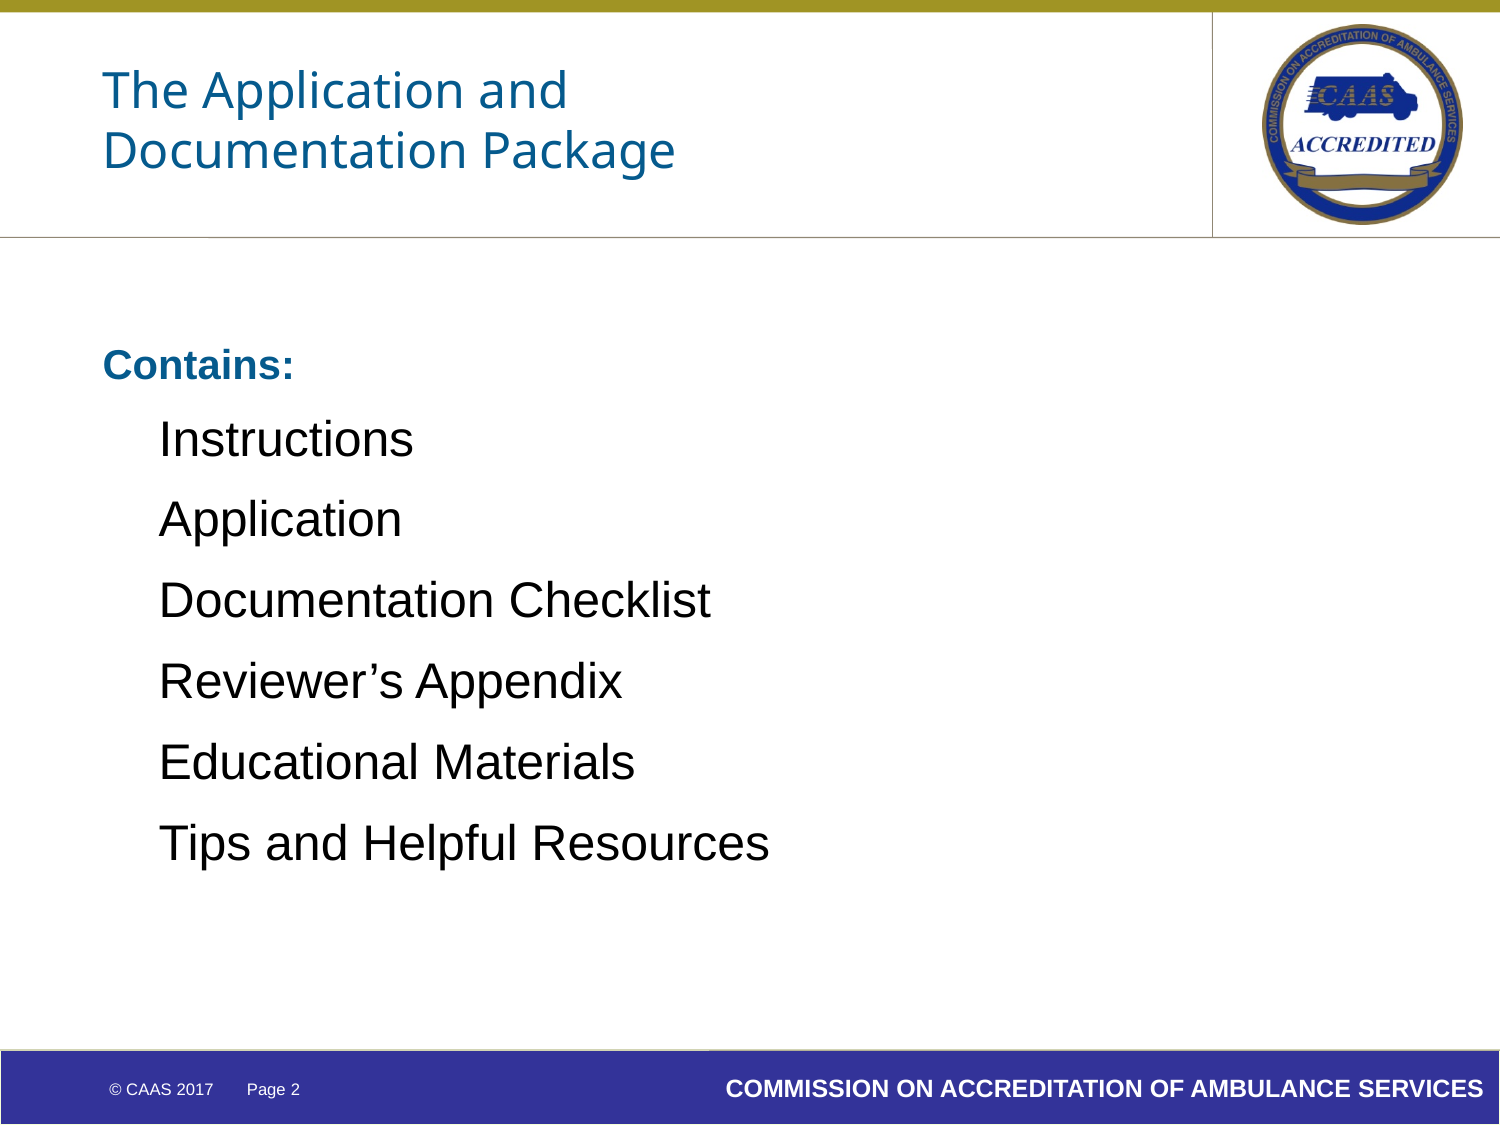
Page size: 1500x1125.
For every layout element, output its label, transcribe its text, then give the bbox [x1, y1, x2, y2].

title The Application and Documentation Package [87, 37, 1151, 201]
list Contains: Instructions Application Documentation Checklist Reviewer’s Appendix Educational Materials Tips and Helpful Resources [87, 324, 1438, 1001]
picture [1262, 24, 1463, 225]
